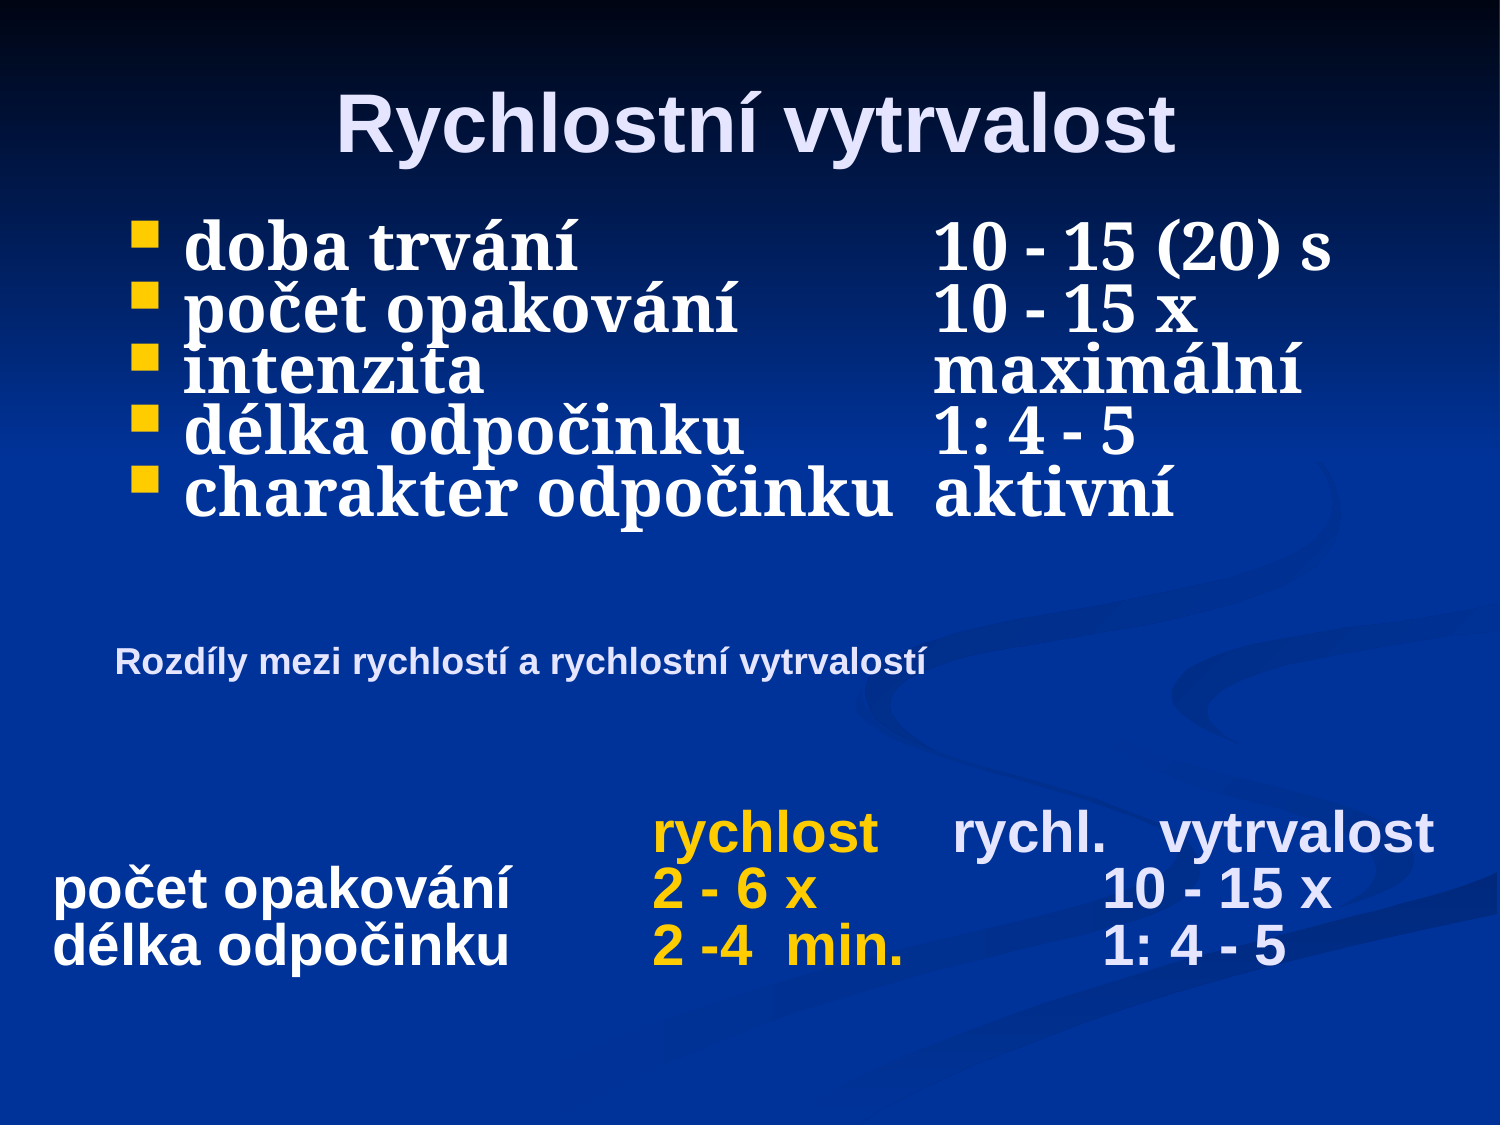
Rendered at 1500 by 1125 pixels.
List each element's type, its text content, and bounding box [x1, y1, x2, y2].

text_box Rozdíly mezi rychlostí a rychlostní vytrvalostí [99, 562, 1438, 763]
list doba trvání 10 - 15 (20) s počet opakování 10 - 15 x intenzita maximální délka odpočinku 1: 4 - 5 charakter odpočinku aktivní [112, 224, 1388, 562]
title Rychlostní vytrvalost [87, 49, 1426, 188]
text_box rychlost rychl. vytrvalost počet opakování 2 - 6 x 10 - 15 x délka odpočinku 2 -4 min. 1: 4 - 5 [37, 800, 1450, 977]
